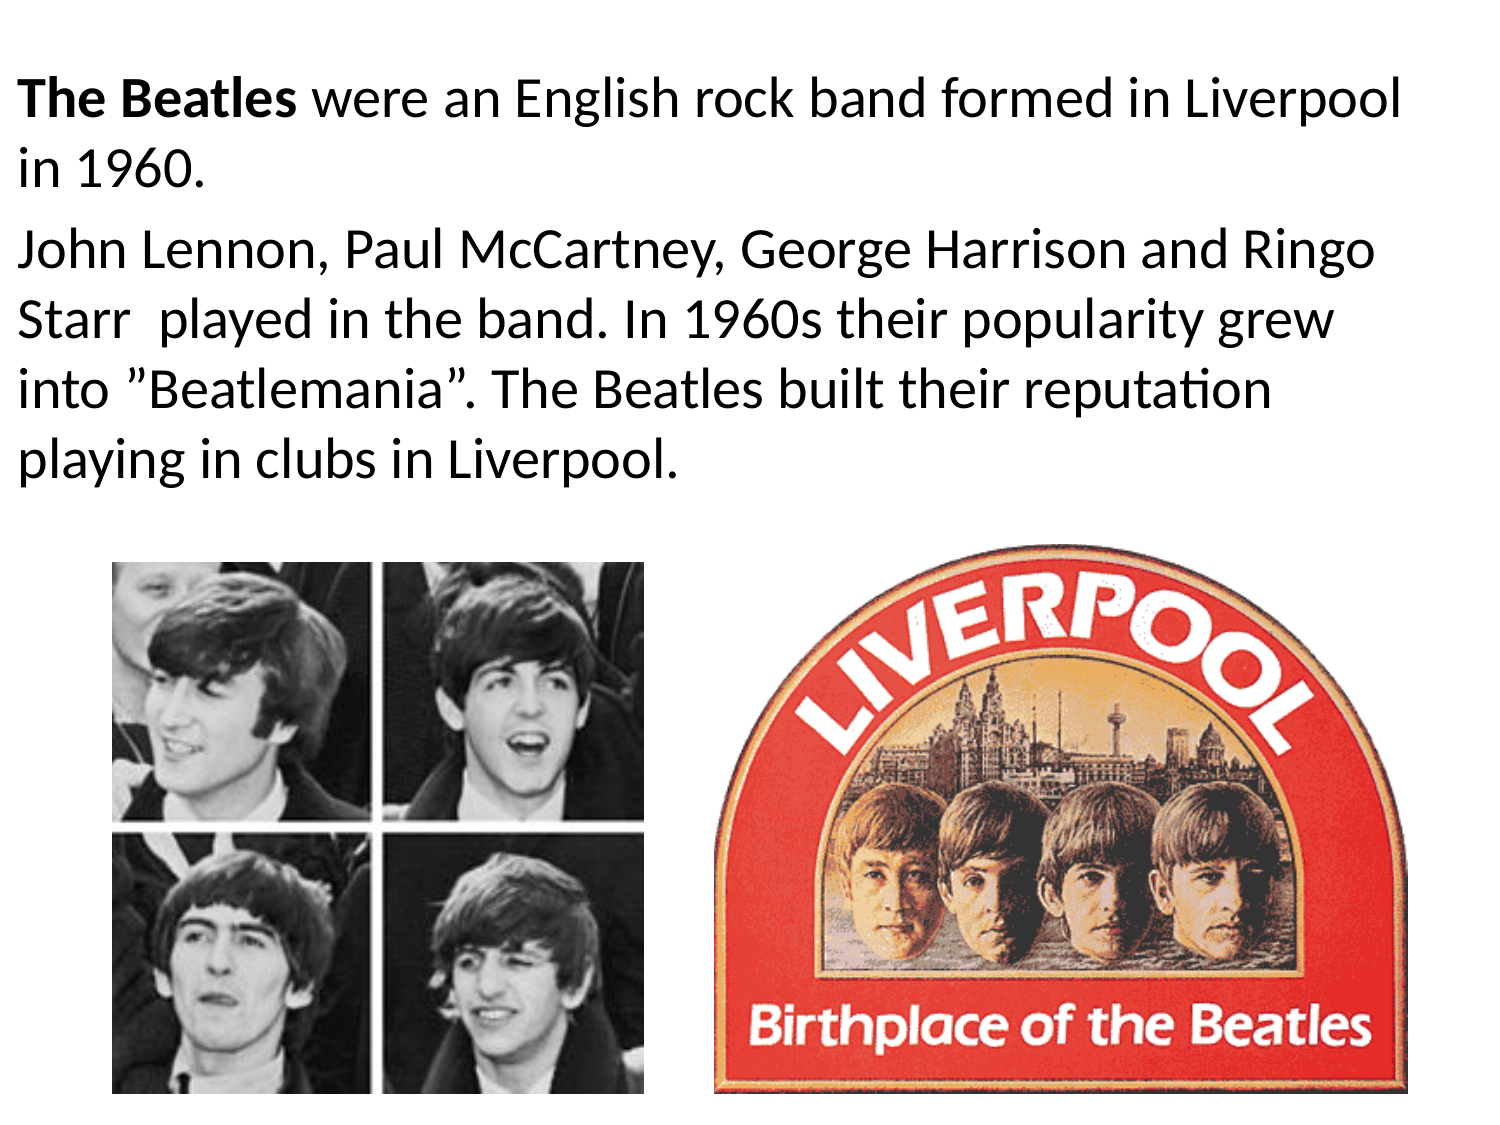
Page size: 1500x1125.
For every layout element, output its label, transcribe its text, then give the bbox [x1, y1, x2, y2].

list The Beatles were an English rock band formed in Liverpool in 1960. John Lennon, Paul McCartney, George Harrison and Ringo Starr played in the band. In 1960s their popularity grew into ”Beatlemania”. The Beatles built their reputation playing in clubs in Liverpool. [0, 0, 1424, 713]
picture [714, 544, 1408, 1095]
picture [111, 562, 644, 1095]
